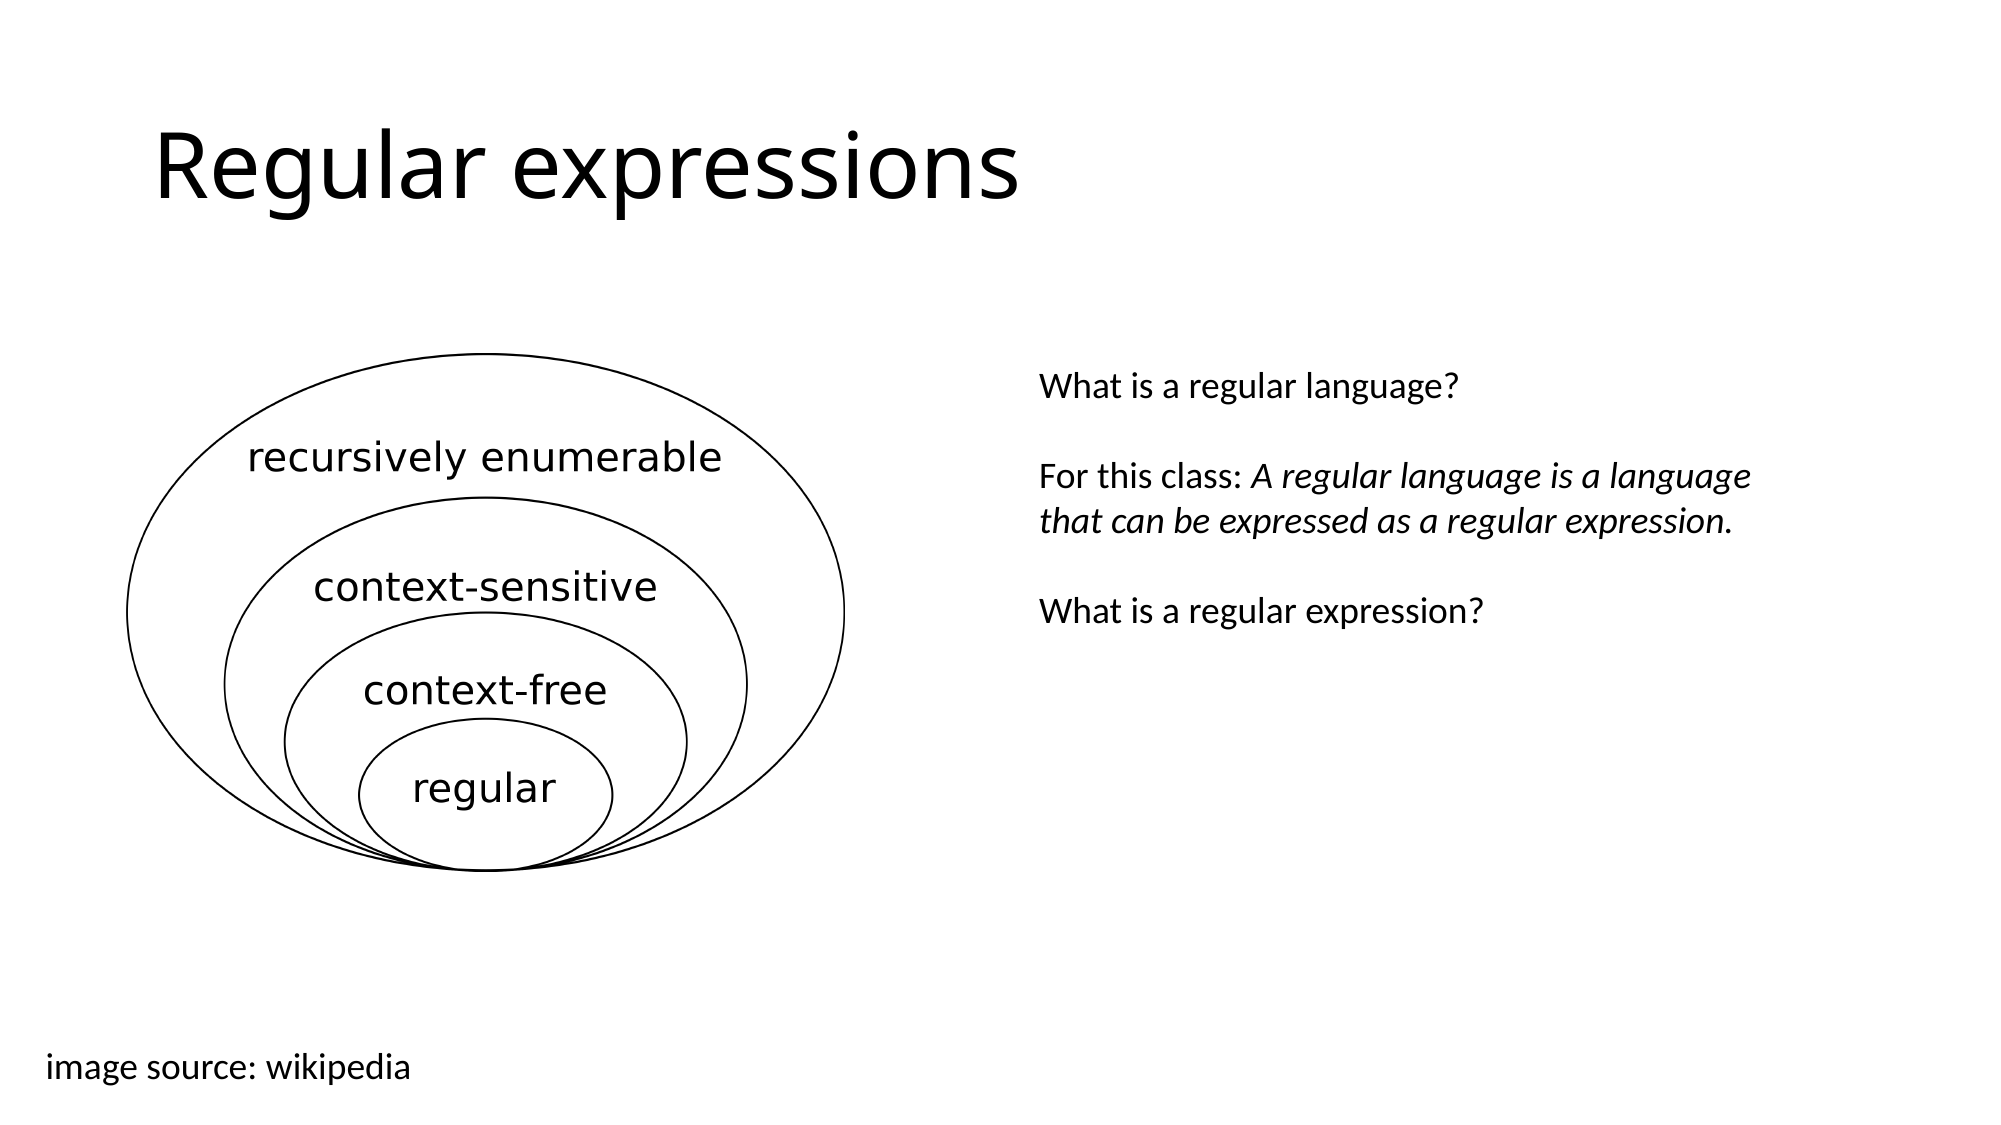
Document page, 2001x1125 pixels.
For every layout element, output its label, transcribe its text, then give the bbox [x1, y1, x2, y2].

text_box What is a regular language? For this class: A regular language is a language that can be expressed as a regular expression. What is a regular expression? [1024, 353, 1767, 774]
text_box image source: wikipedia [30, 1034, 427, 1095]
title Regular expressions [137, 59, 1863, 278]
picture [126, 353, 845, 872]
